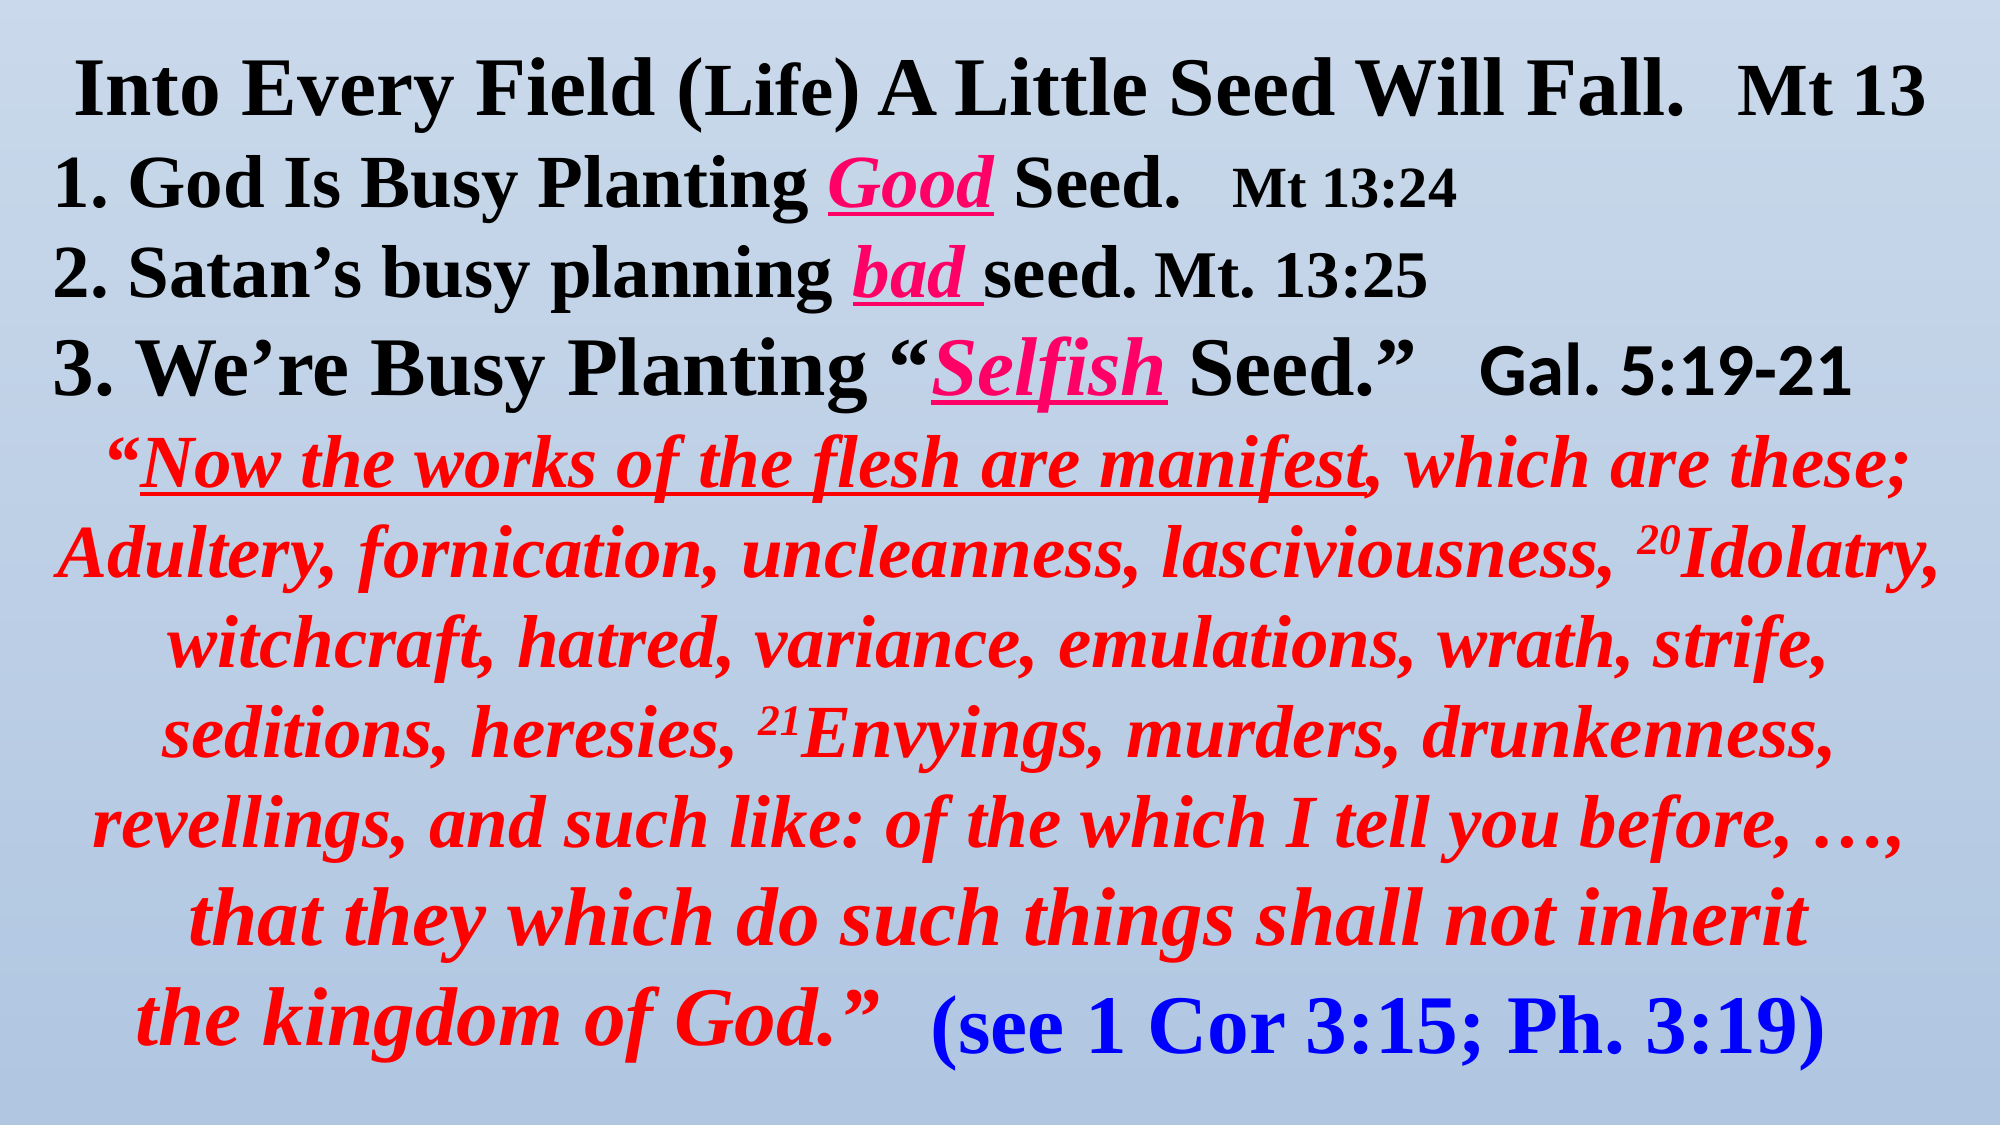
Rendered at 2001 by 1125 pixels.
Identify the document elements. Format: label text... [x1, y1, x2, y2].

list Into Every Field (Life) A Little Seed Will Fall. Mt 13 1. God Is Busy Planting Good Seed. Mt 13:24 2. Satan’s busy planning bad seed. Mt. 13:25 3. We’re Busy Planting “Selfish Seed.” Gal. 5:19-21 “Now the works of the flesh are manifest, which are these; Adultery, fornication, uncleanness, lasciviousness, 20Idolatry, witchcraft, hatred, variance, emulations, wrath, strife, seditions, heresies, 21Envyings, murders, drunkenness, revellings, and such like: of the which I tell you before, …, that they which do such things shall not inherit the kingdom of God.” [37, 24, 1963, 1050]
text_box (see 1 Cor 3:15; Ph. 3:19) [874, 962, 1883, 1078]
